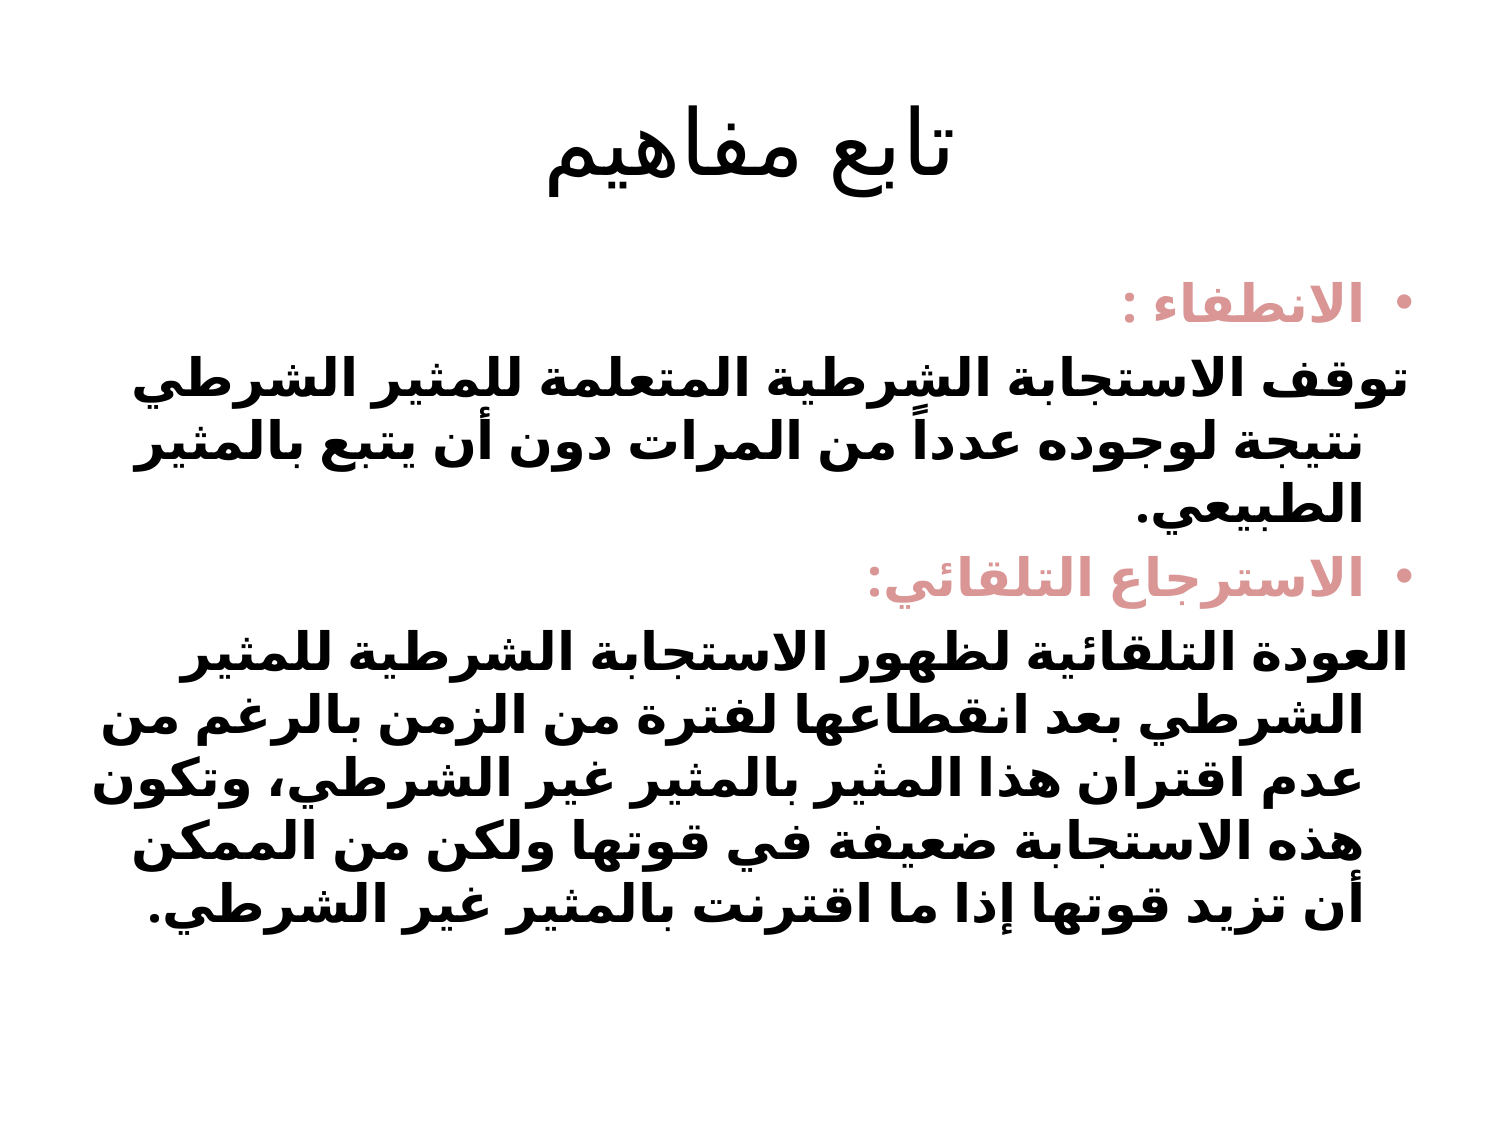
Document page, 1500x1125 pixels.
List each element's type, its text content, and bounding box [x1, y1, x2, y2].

title تابع مفاهيم [75, 45, 1425, 233]
list الانطفاء : توقف الاستجابة الشرطية المتعلمة للمثير الشرطي نتيجة لوجوده عدداً من المرات دون أن يتبع بالمثير الطبيعي. الاسترجاع التلقائي: العودة التلقائية لظهور الاستجابة الشرطية للمثير الشرطي بعد انقطاعها لفترة من الزمن بالرغم من عدم اقتران هذا المثير بالمثير غير الشرطي، وتكون هذه الاستجابة ضعيفة في قوتها ولكن من الممكن أن تزيد قوتها إذا ما اقترنت بالمثير غير الشرطي. [75, 262, 1425, 1005]
